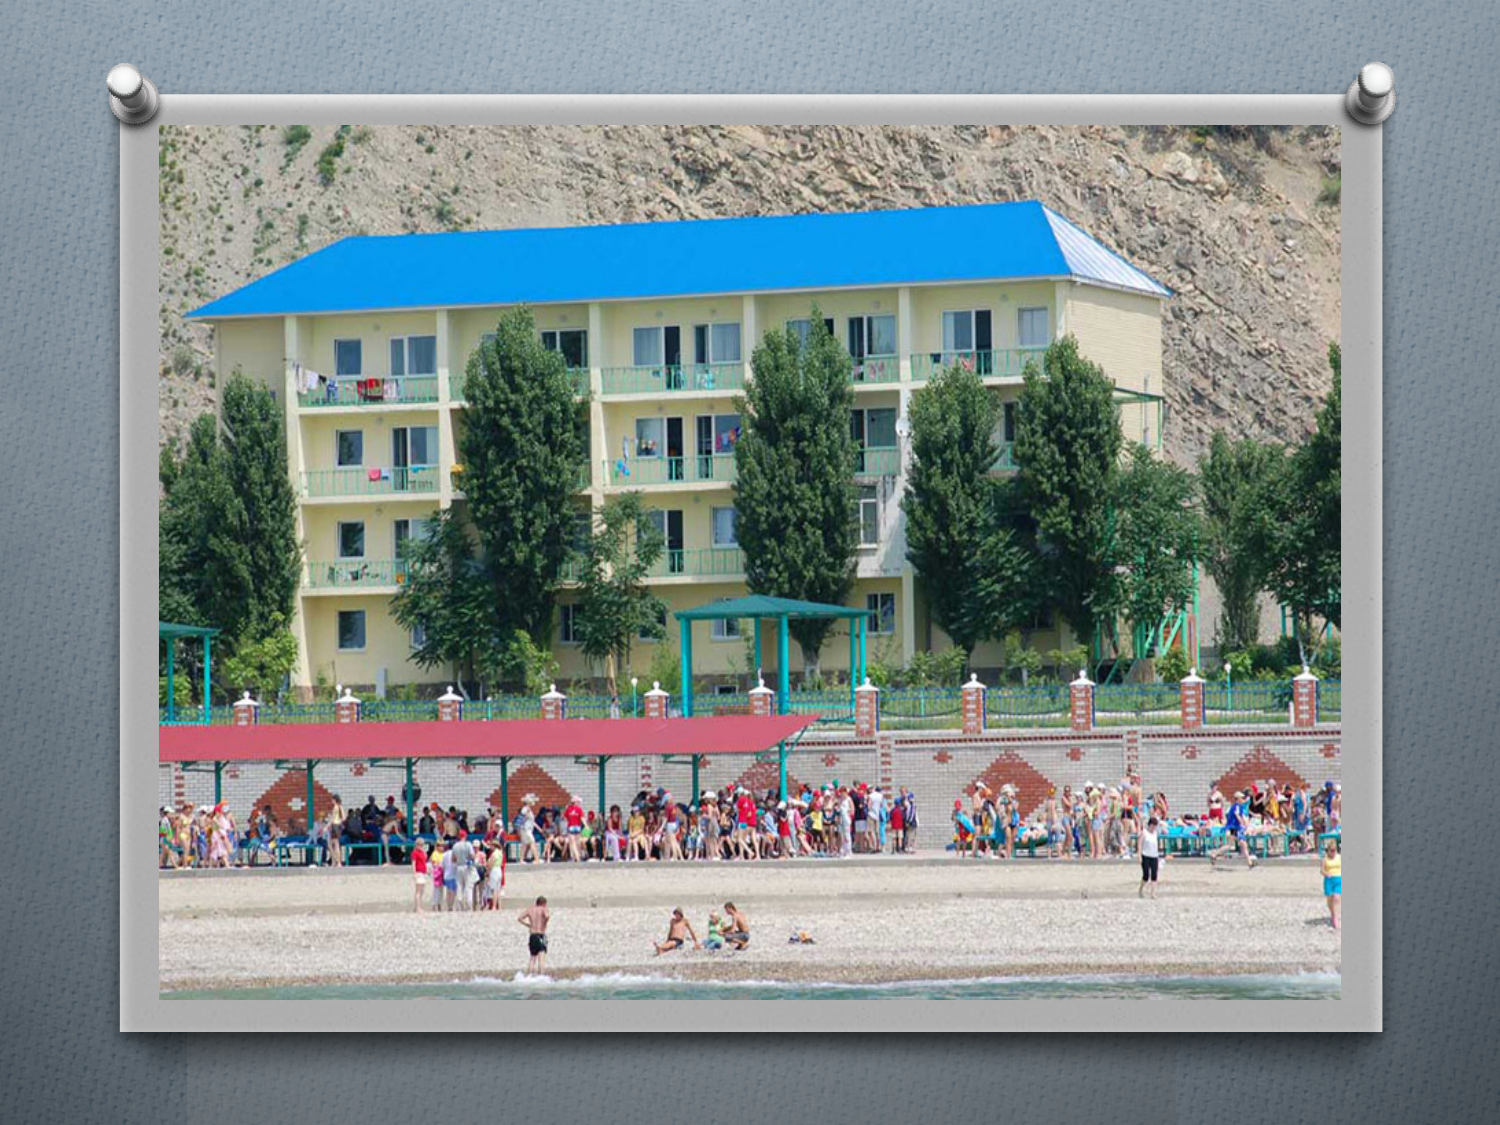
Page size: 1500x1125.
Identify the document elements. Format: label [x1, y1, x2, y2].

list [159, 125, 1341, 1000]
picture [75, 29, 198, 153]
picture [1317, 35, 1439, 156]
